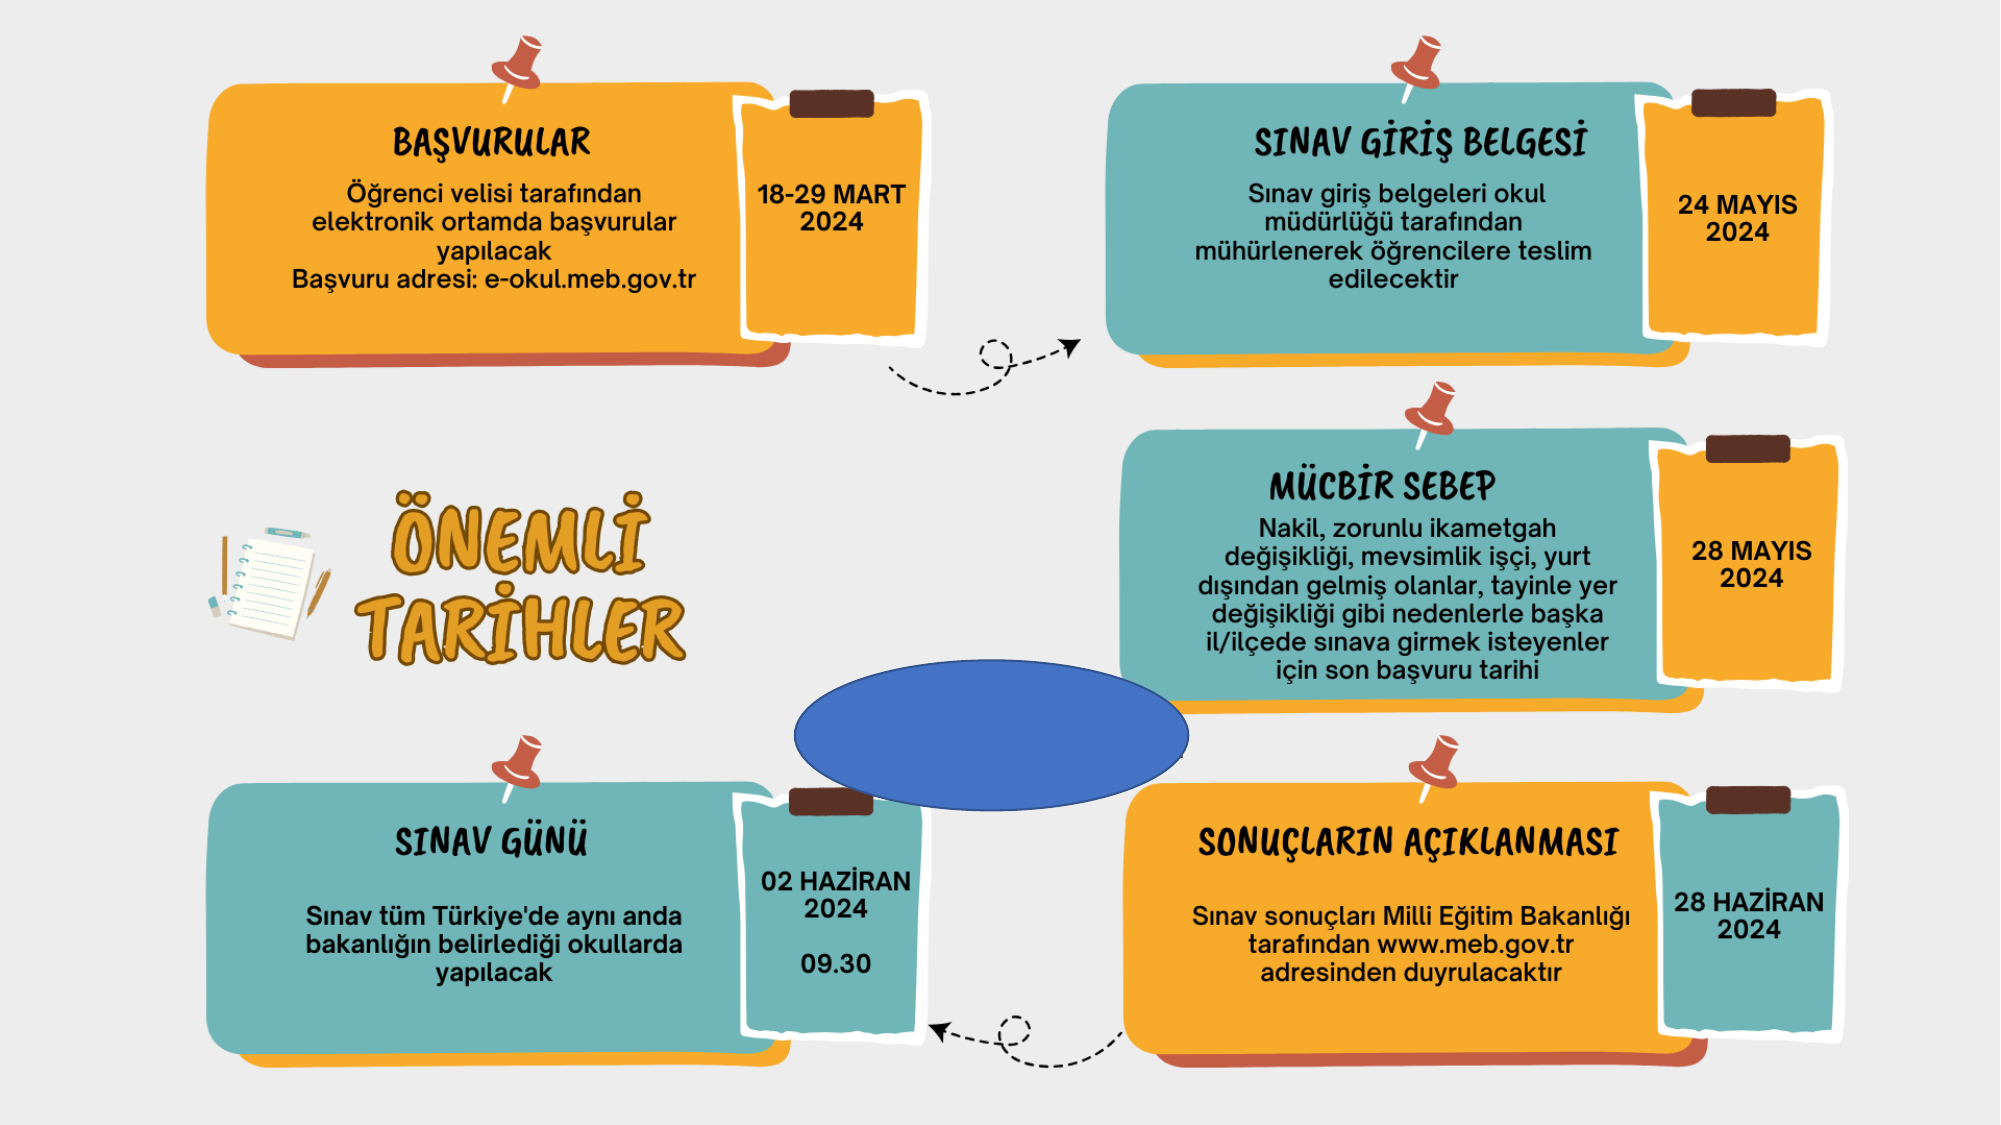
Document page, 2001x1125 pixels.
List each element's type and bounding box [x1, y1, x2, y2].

text_box [793, 659, 1190, 812]
picture [0, 0, 2001, 1125]
